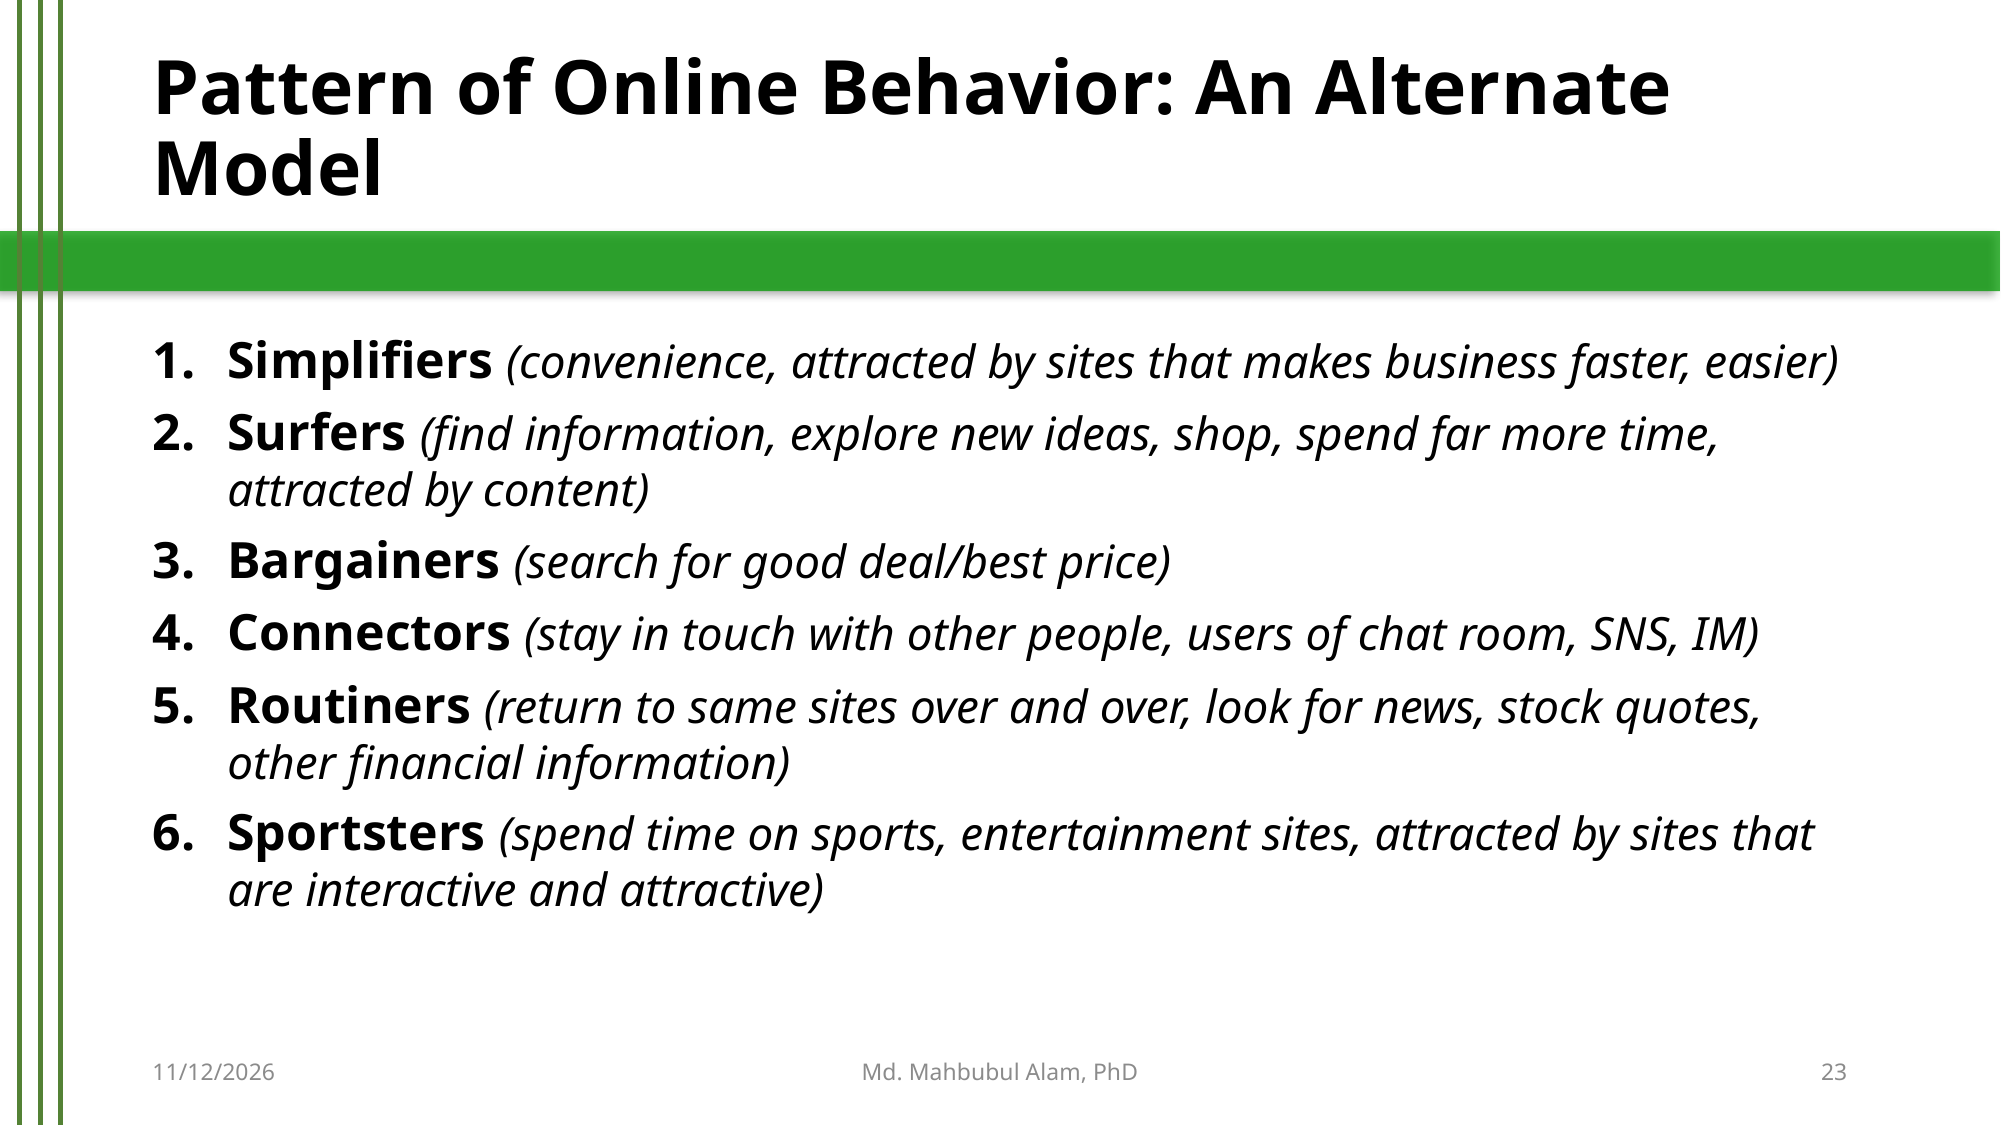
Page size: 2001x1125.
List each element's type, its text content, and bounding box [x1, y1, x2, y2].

title Pattern of Online Behavior: An Alternate Model [137, 59, 1842, 202]
footer Md. Mahbubul Alam, PhD [662, 1042, 1338, 1103]
list Simplifiers (convenience, attracted by sites that makes business faster, easier) Surfers (find information, explore new ideas, shop, spend far more time, attracted by content) Bargainers (search for good deal/best price) Connectors (stay in touch with other people, users of chat room, SNS, IM) Routiners (return to same sites over and over, look for news, stock quotes, other financial information) Sportsters (spend time on sports, entertainment sites, attracted by sites that are interactive and attractive) [137, 320, 1863, 1014]
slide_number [137, 1042, 588, 1103]
slide_number 23 [1714, 1042, 1863, 1103]
